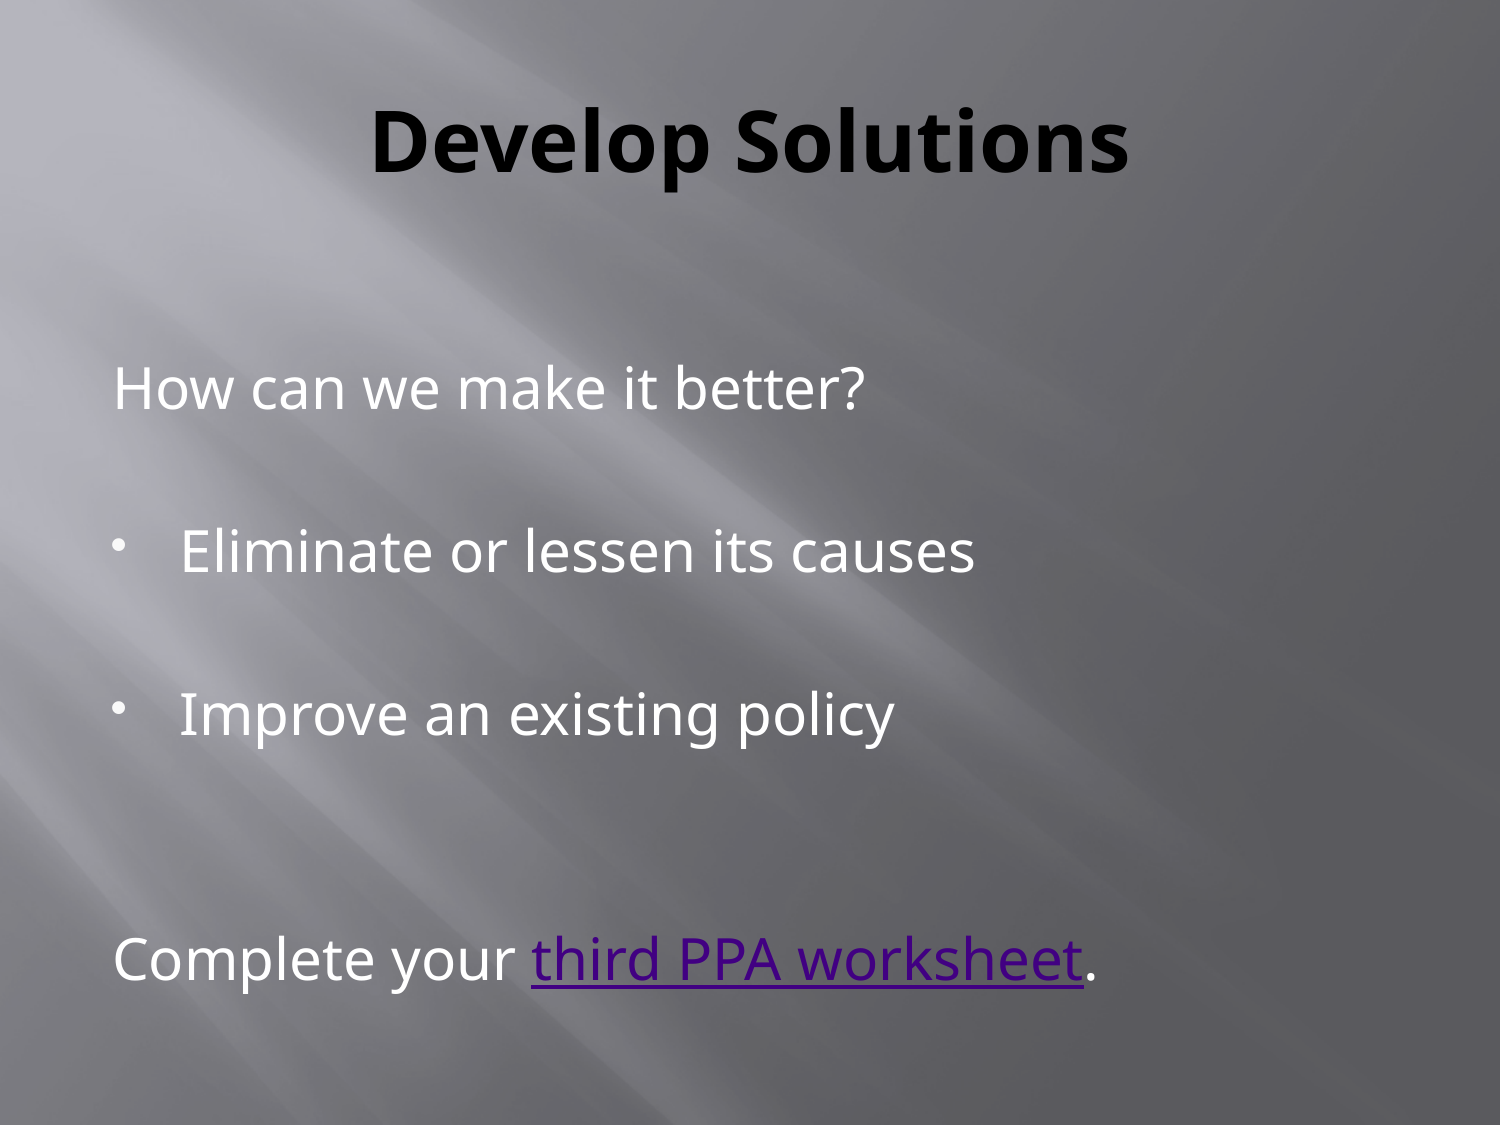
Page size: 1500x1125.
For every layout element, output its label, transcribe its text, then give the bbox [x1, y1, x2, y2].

title Develop Solutions [75, 45, 1425, 233]
list How can we make it better? Eliminate or lessen its causes Improve an existing policy Complete your third PPA worksheet. [75, 262, 1425, 1035]
